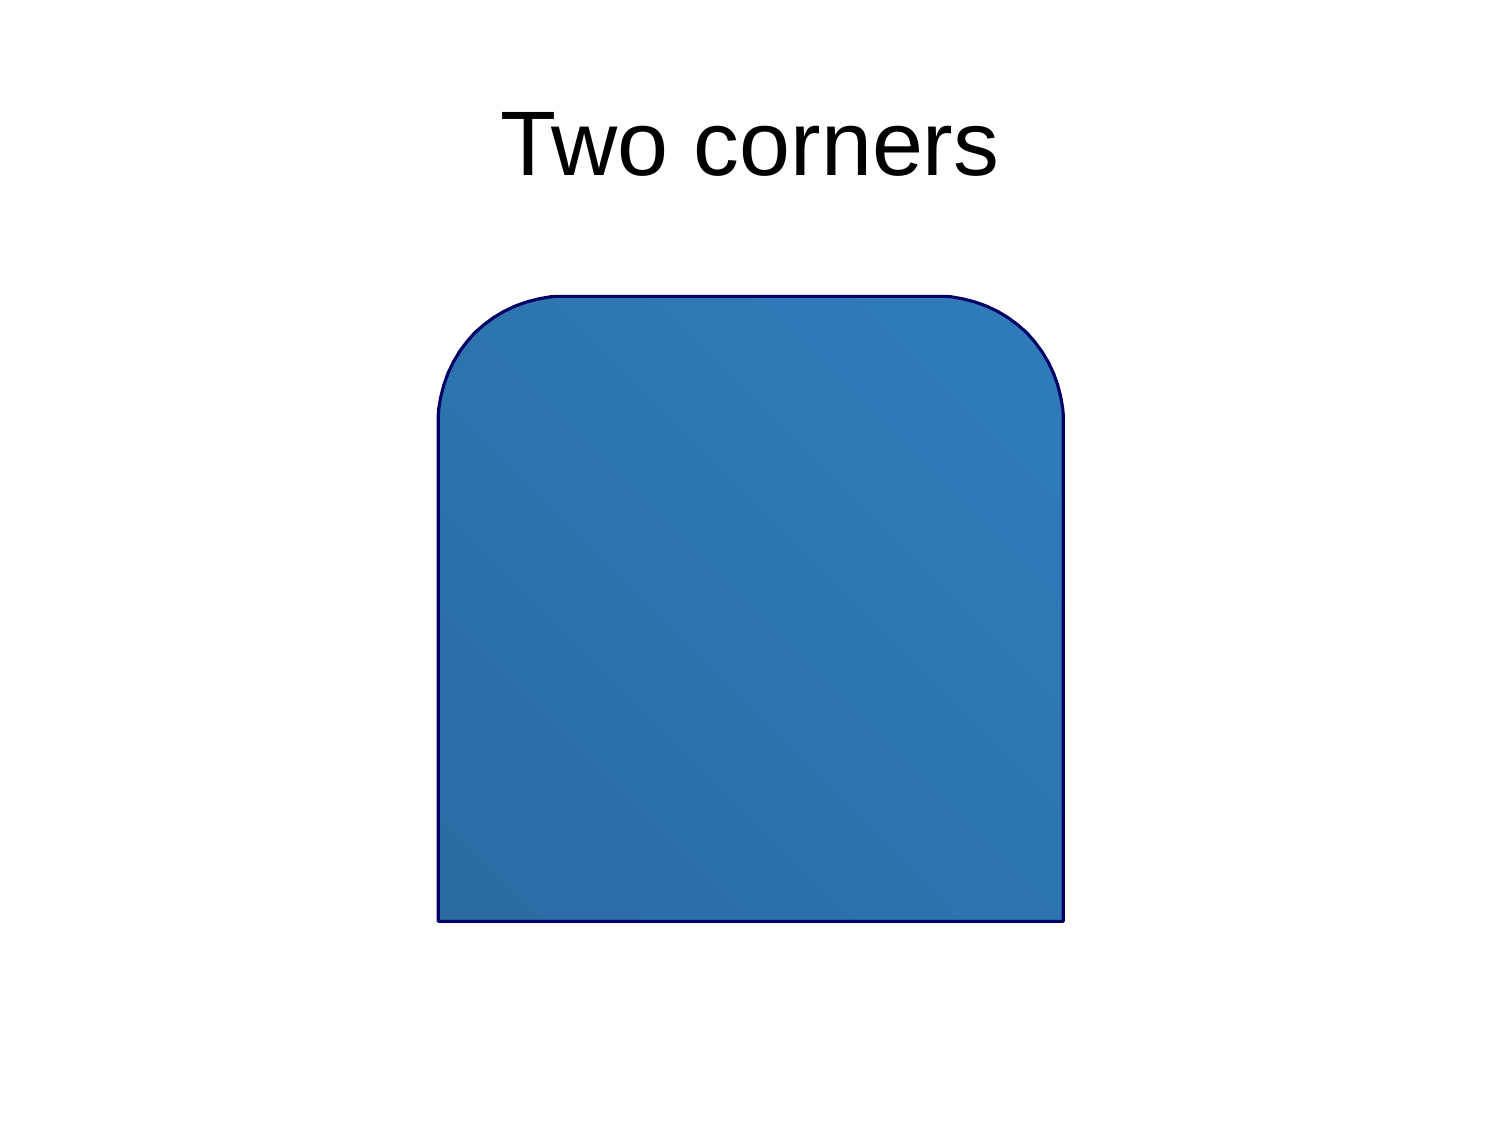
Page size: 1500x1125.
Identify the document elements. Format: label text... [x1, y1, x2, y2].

text_box [438, 296, 1064, 922]
title Two corners [75, 45, 1425, 233]
